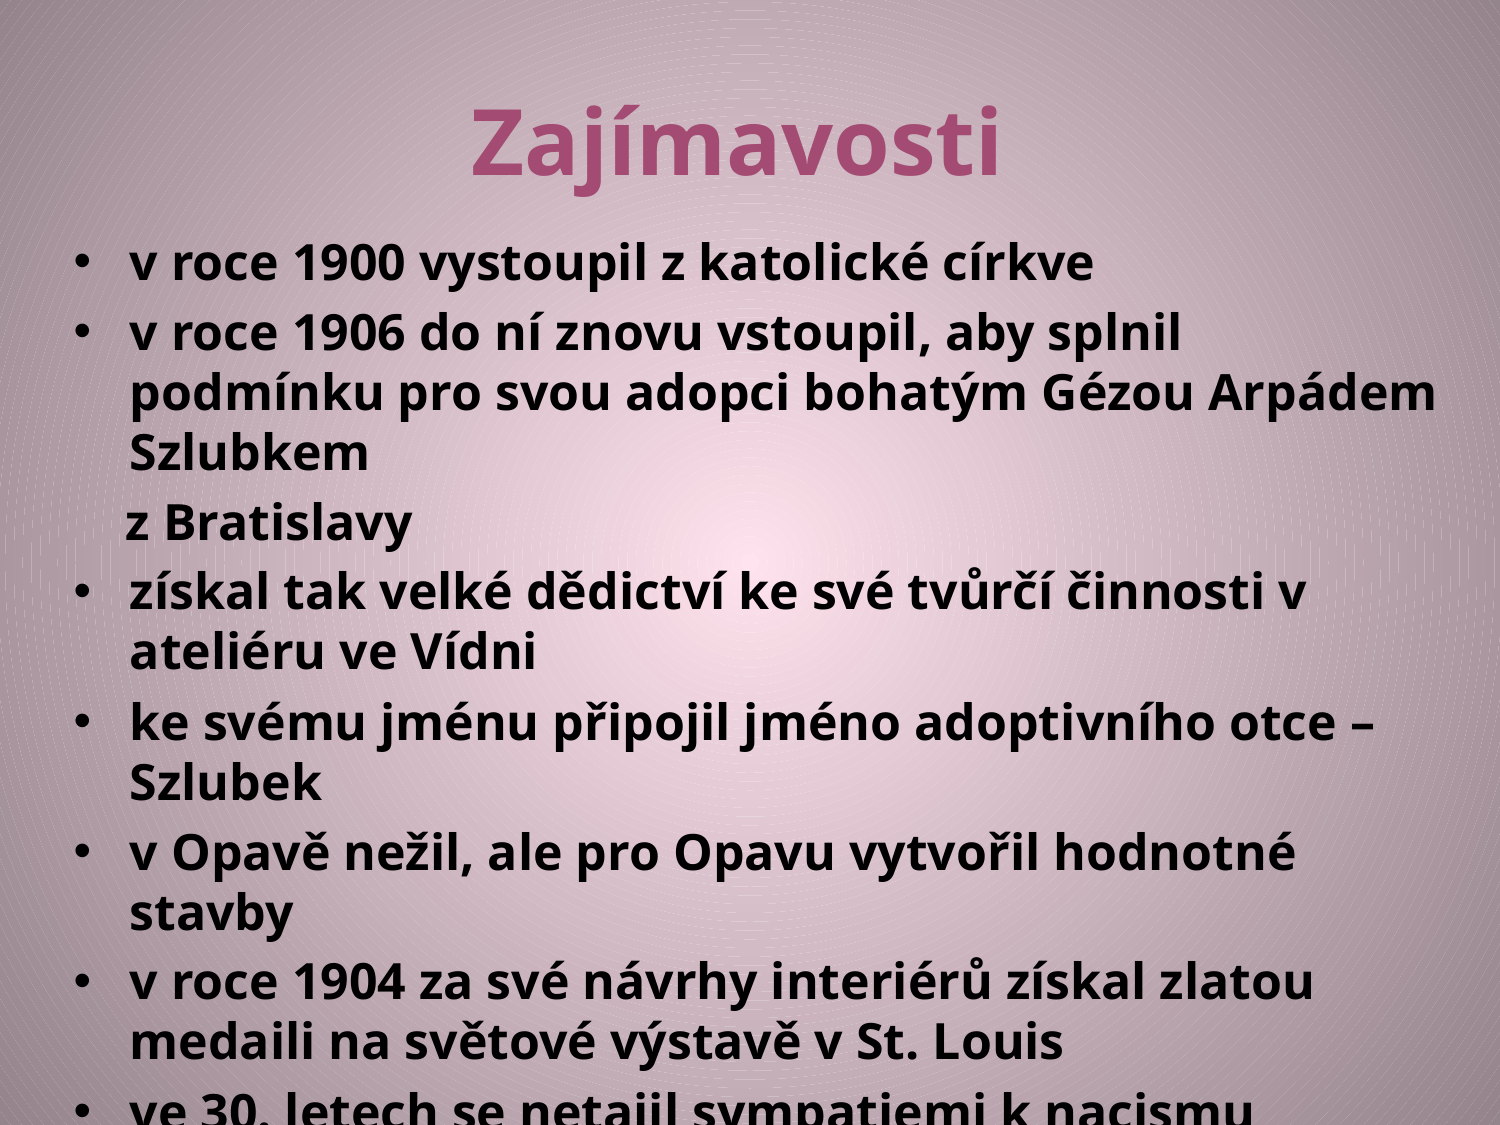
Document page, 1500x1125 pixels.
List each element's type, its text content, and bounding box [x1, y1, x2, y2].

title Zajímavosti [75, 45, 1425, 222]
list v roce 1900 vystoupil z katolické církve v roce 1906 do ní znovu vstoupil, aby splnil podmínku pro svou adopci bohatým Gézou Arpádem Szlubkem z Bratislavy získal tak velké dědictví ke své tvůrčí činnosti v ateliéru ve Vídni ke svému jménu připojil jméno adoptivního otce – Szlubek v Opavě nežil, ale pro Opavu vytvořil hodnotné stavby v roce 1904 za své návrhy interiérů získal zlatou medaili na světové výstavě v St. Louis ve 30. letech se netajil sympatiemi k nacismu [58, 222, 1465, 1102]
